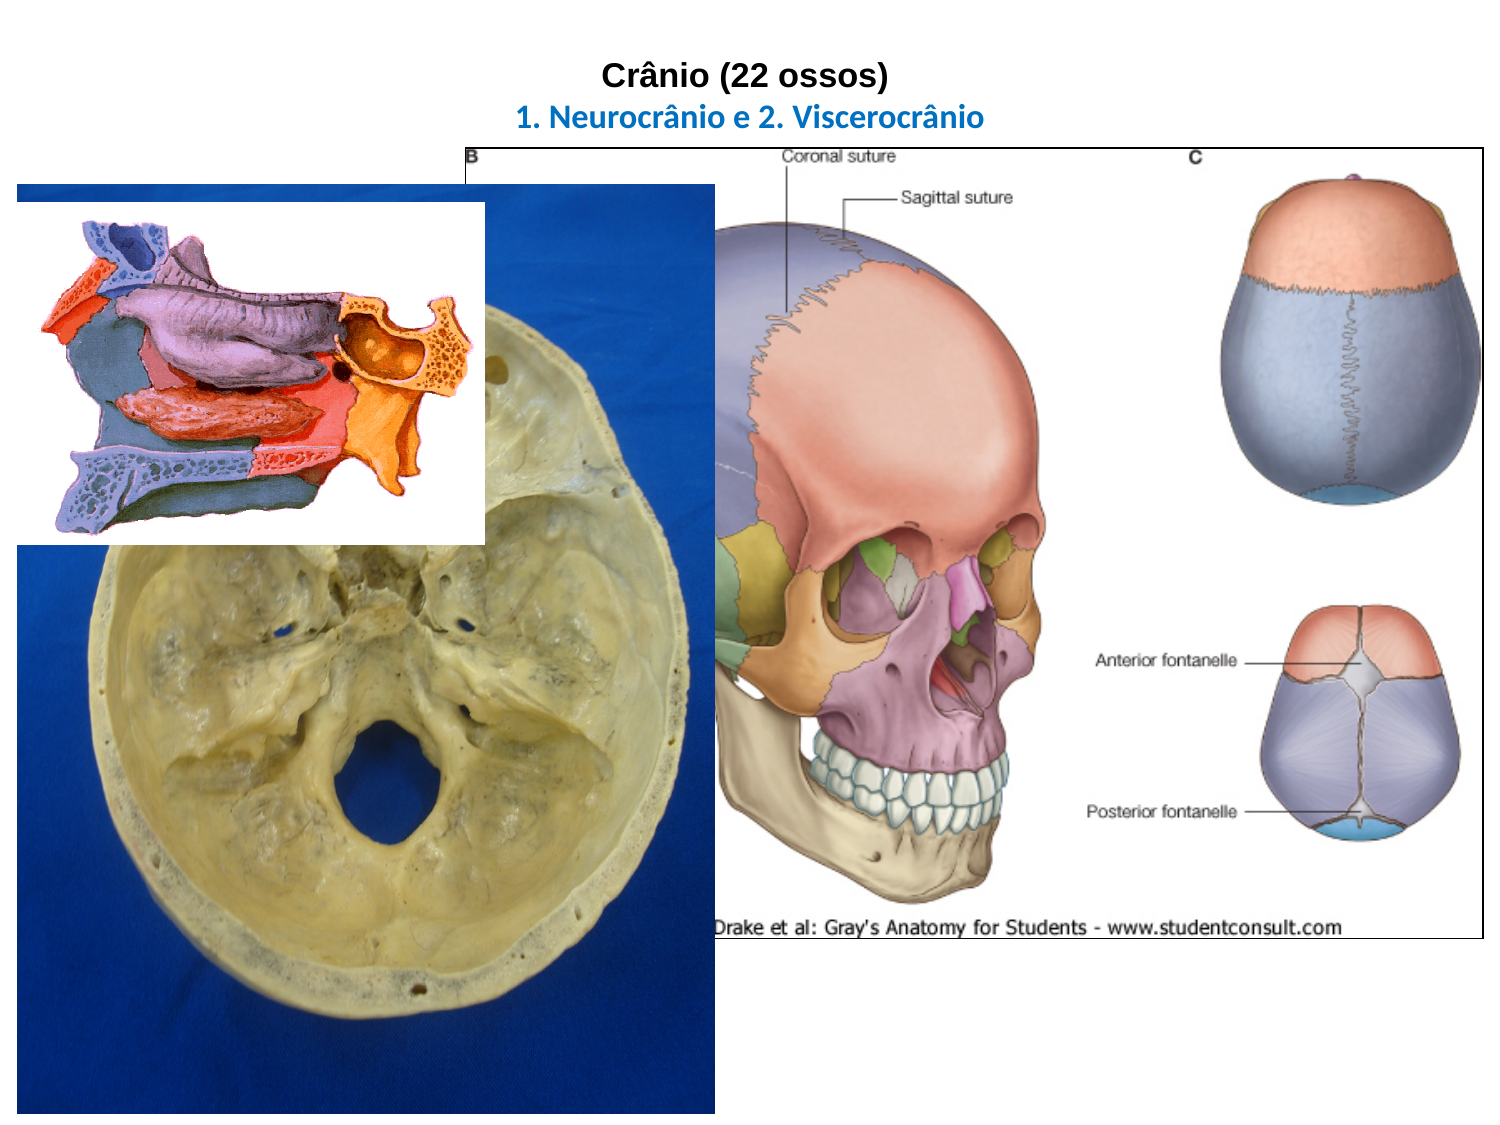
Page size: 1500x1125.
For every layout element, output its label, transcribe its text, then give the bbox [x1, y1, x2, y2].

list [5, 201, 485, 545]
title Crânio (22 ossos) 1. Neurocrânio e 2. Viscerocrânio [75, 45, 1425, 144]
picture [5, 148, 1483, 1118]
